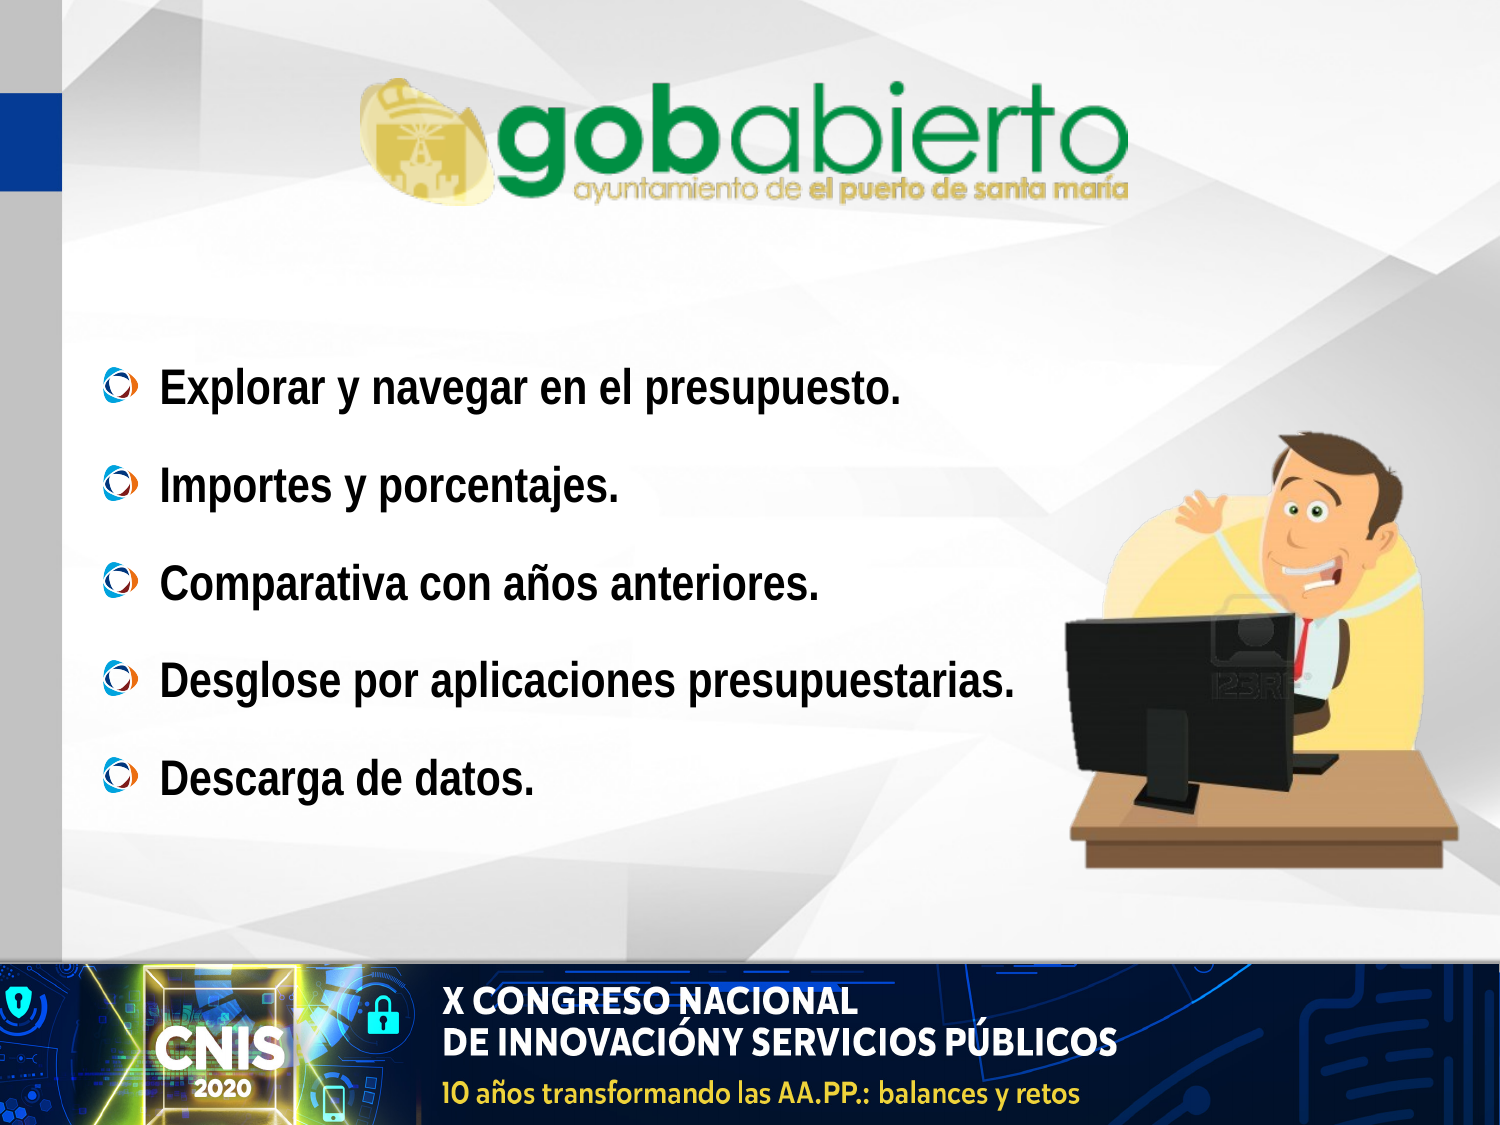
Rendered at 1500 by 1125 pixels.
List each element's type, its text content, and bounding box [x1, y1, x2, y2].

picture [0, 0, 1500, 1125]
text_box Explorar y navegar en el presupuesto. Importes y porcentajes. Comparativa con años anteriores. Desglose por aplicaciones presupuestarias. Descarga de datos. [88, 302, 1439, 962]
